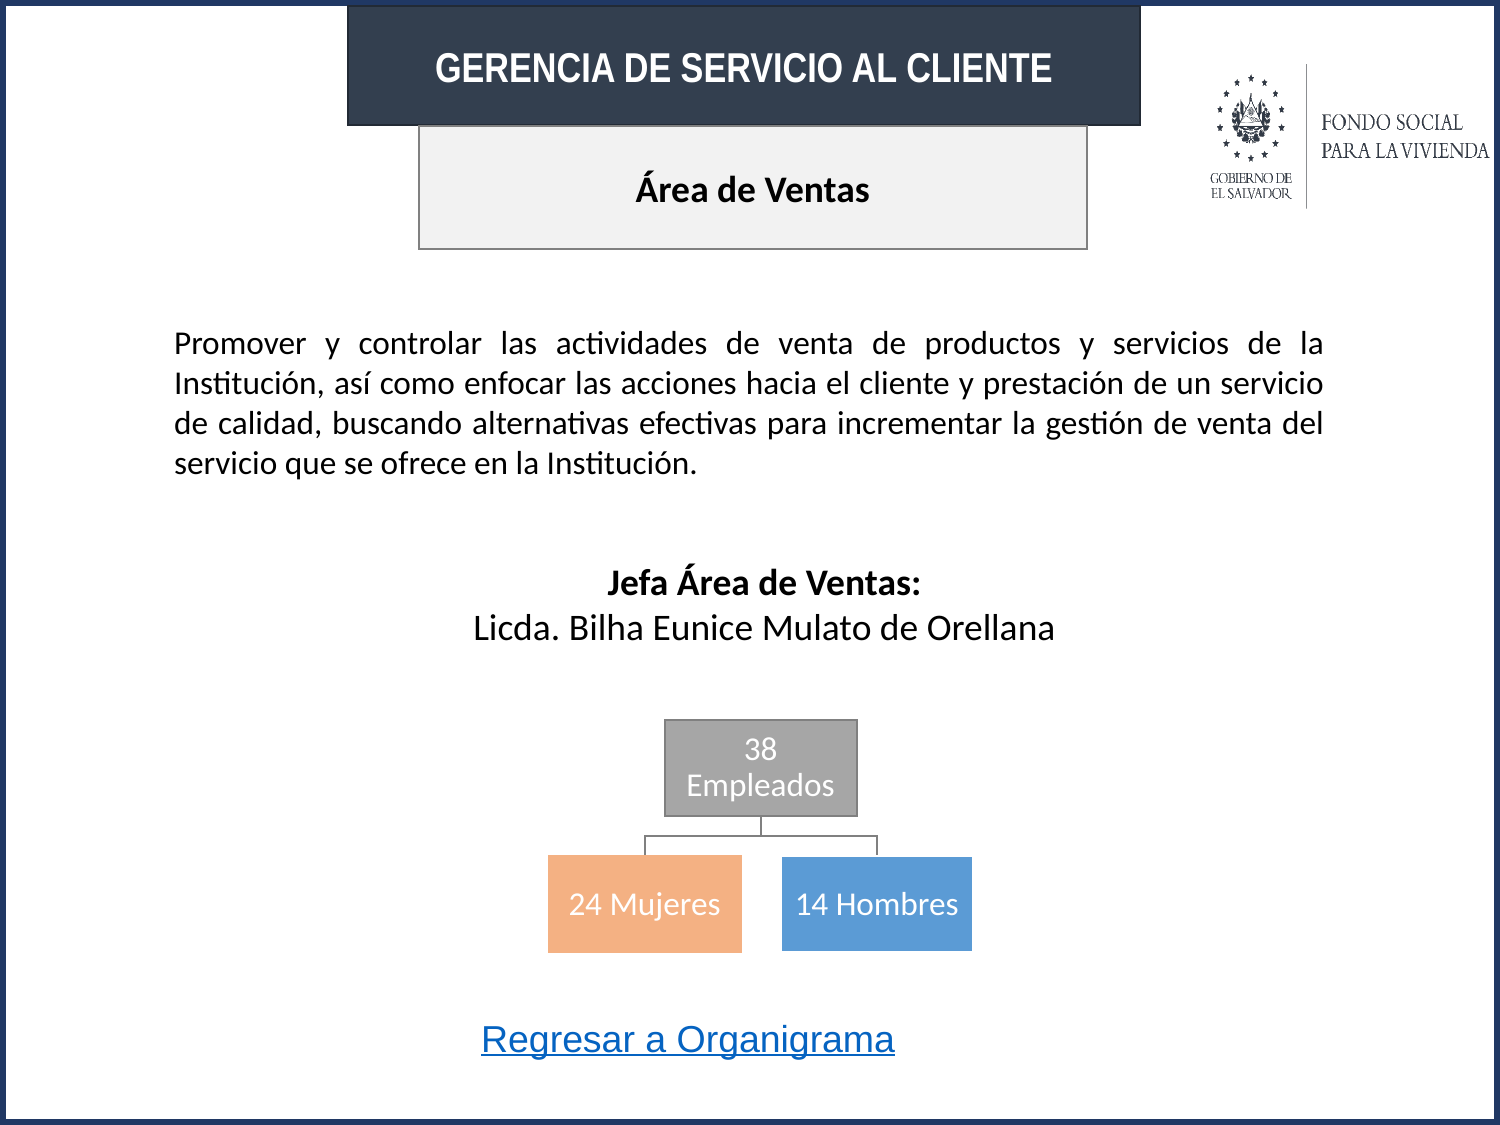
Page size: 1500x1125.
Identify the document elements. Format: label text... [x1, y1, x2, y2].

picture [1190, 2, 1498, 304]
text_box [513, 720, 1008, 953]
text_box Regresar a Organigrama [466, 1007, 957, 1067]
text_box Área de Ventas [418, 125, 1088, 250]
text_box Promover y controlar las actividades de venta de productos y servicios de la Institución, así como enfocar las acciones hacia el cliente y prestación de un servicio de calidad, buscando alternativas efectivas para incrementar la gestión de venta del servicio que se ofrece en la Institución. [159, 313, 1341, 489]
text_box GERENCIA DE SERVICIO AL CLIENTE [347, 5, 1141, 126]
text_box Jefa Área de Ventas: Licda. Bilha Eunice Mulato de Orellana [442, 550, 1087, 656]
